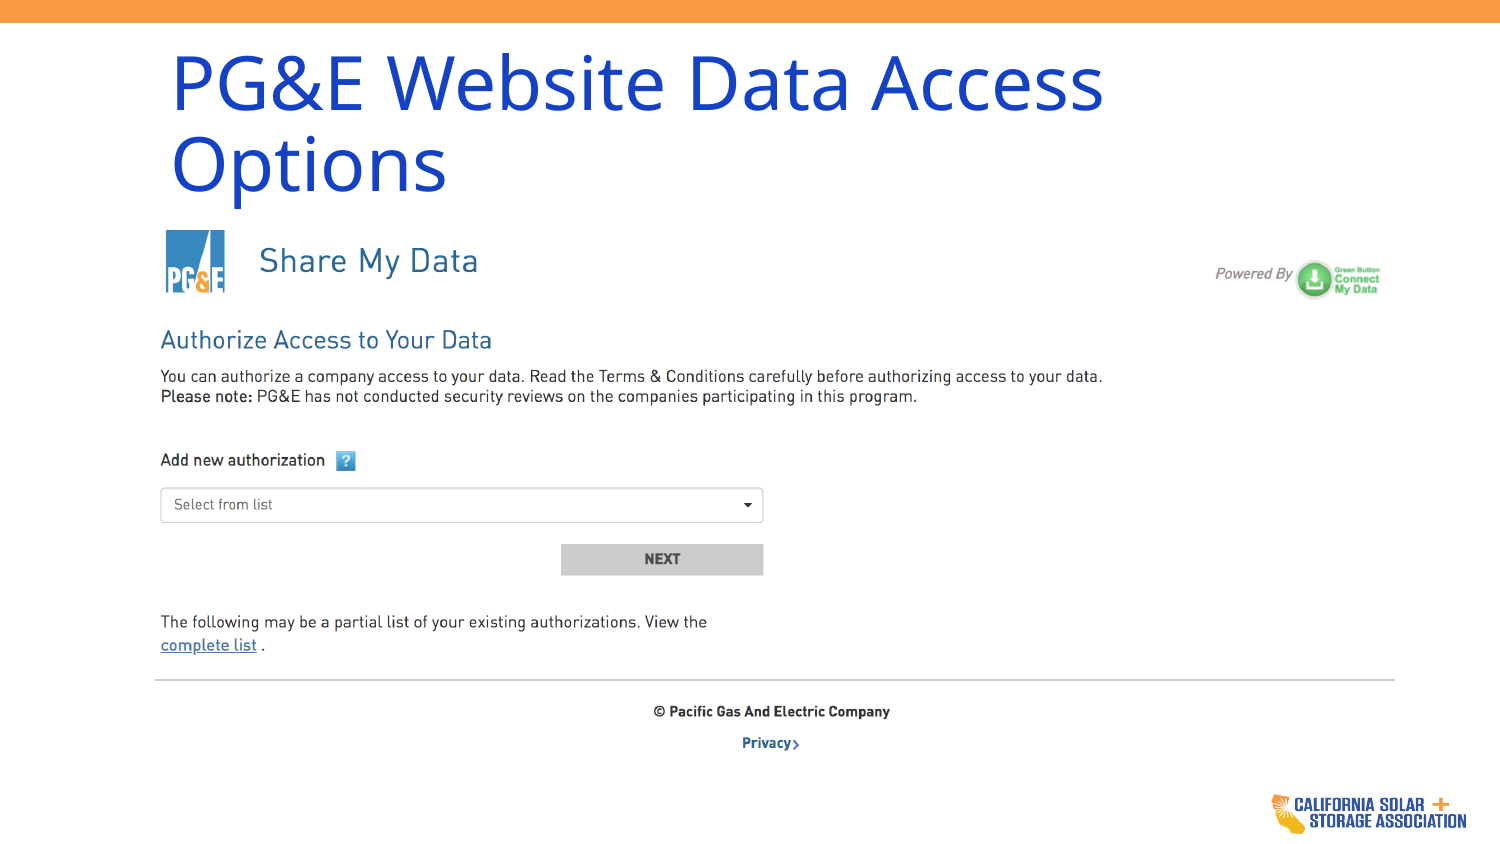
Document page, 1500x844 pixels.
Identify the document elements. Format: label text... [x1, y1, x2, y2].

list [154, 224, 1397, 760]
title PG&E Website Data Access Options [155, 44, 1397, 208]
picture [1271, 794, 1466, 834]
